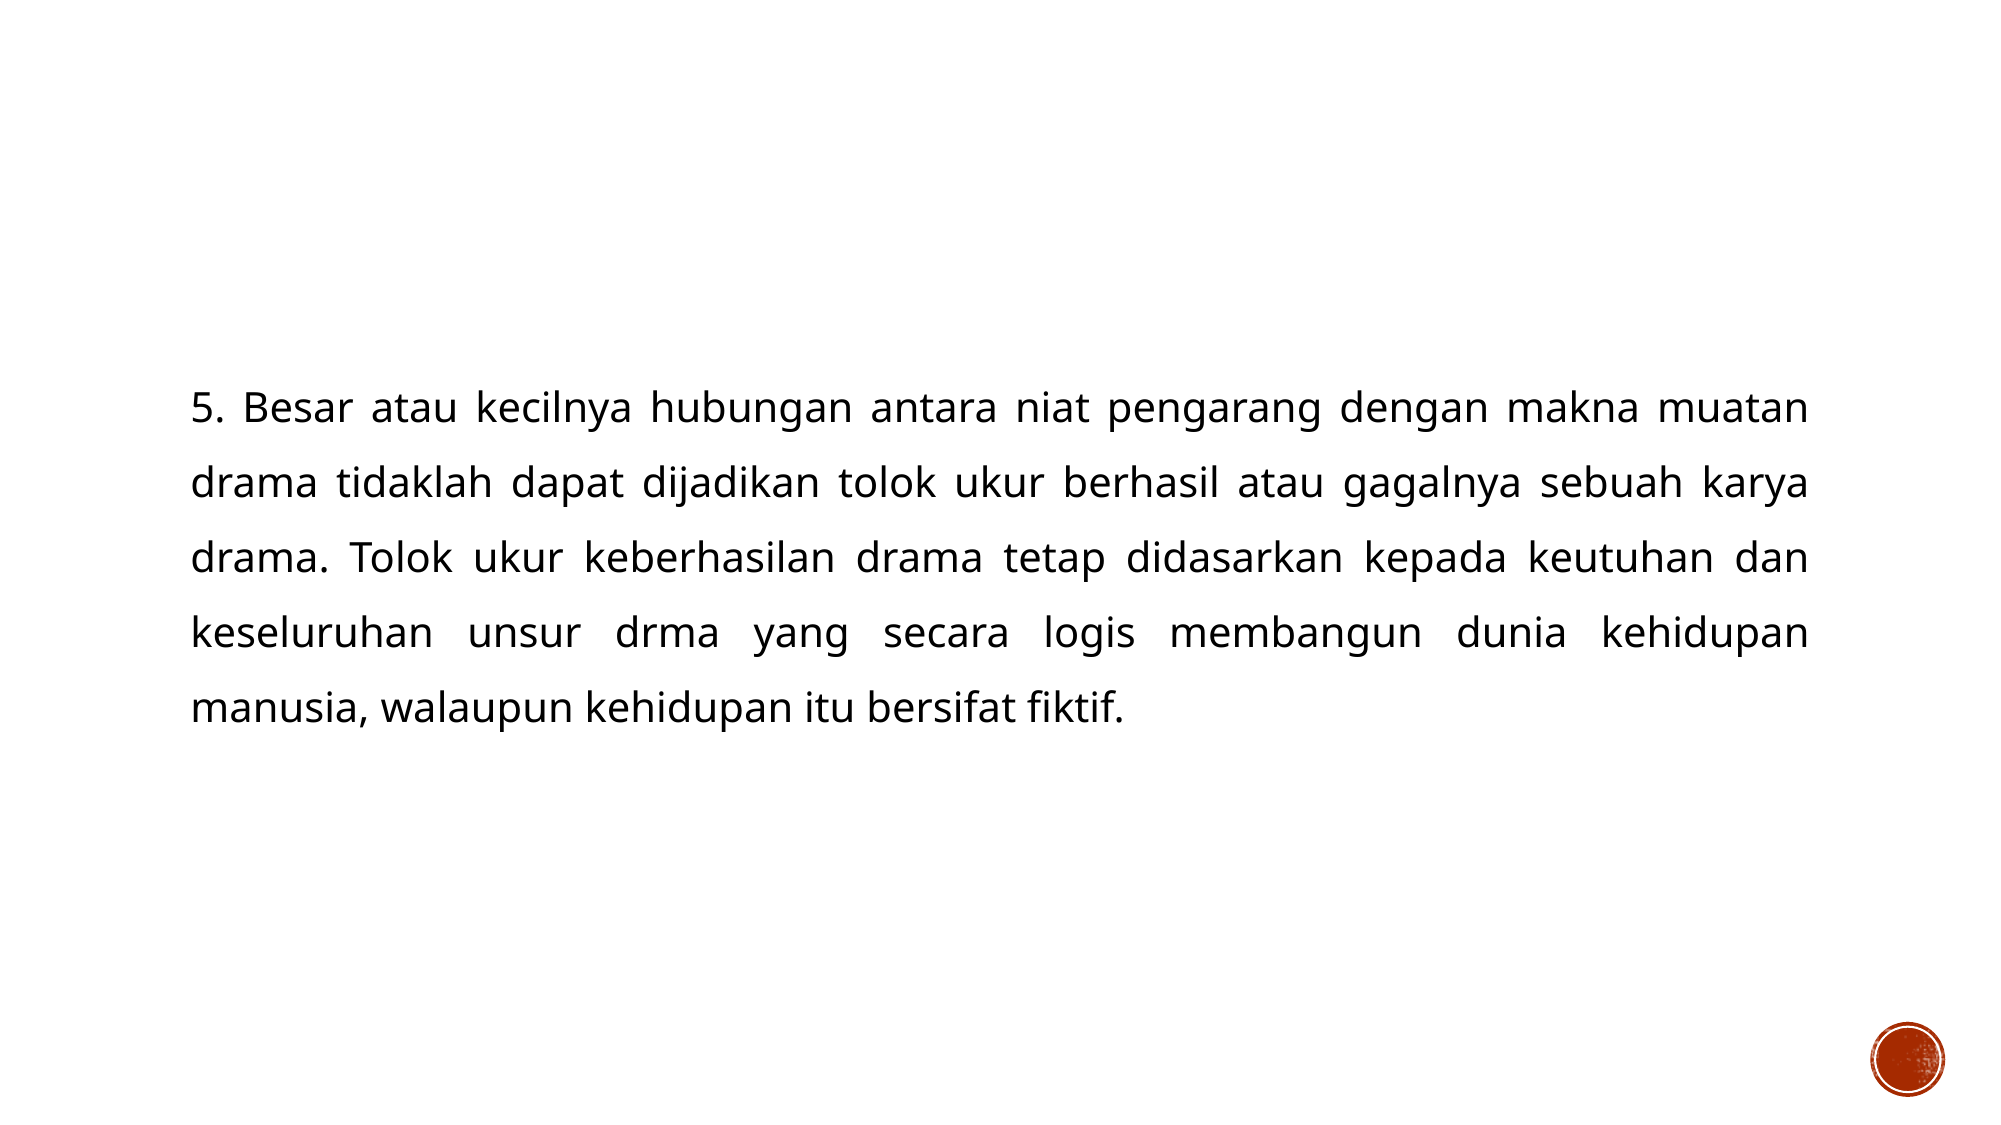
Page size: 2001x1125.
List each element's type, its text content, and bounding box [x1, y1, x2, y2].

list 5. Besar atau kecilnya hubungan antara niat pengarang dengan makna muatan drama tidaklah dapat dijadikan tolok ukur berhasil atau gagalnya sebuah karya drama. Tolok ukur keberhasilan drama tetap didasarkan kepada keutuhan dan keseluruhan unsur drma yang secara logis membangun dunia kehidupan manusia, walaupun kehidupan itu bersifat fiktif. [175, 348, 1826, 1013]
